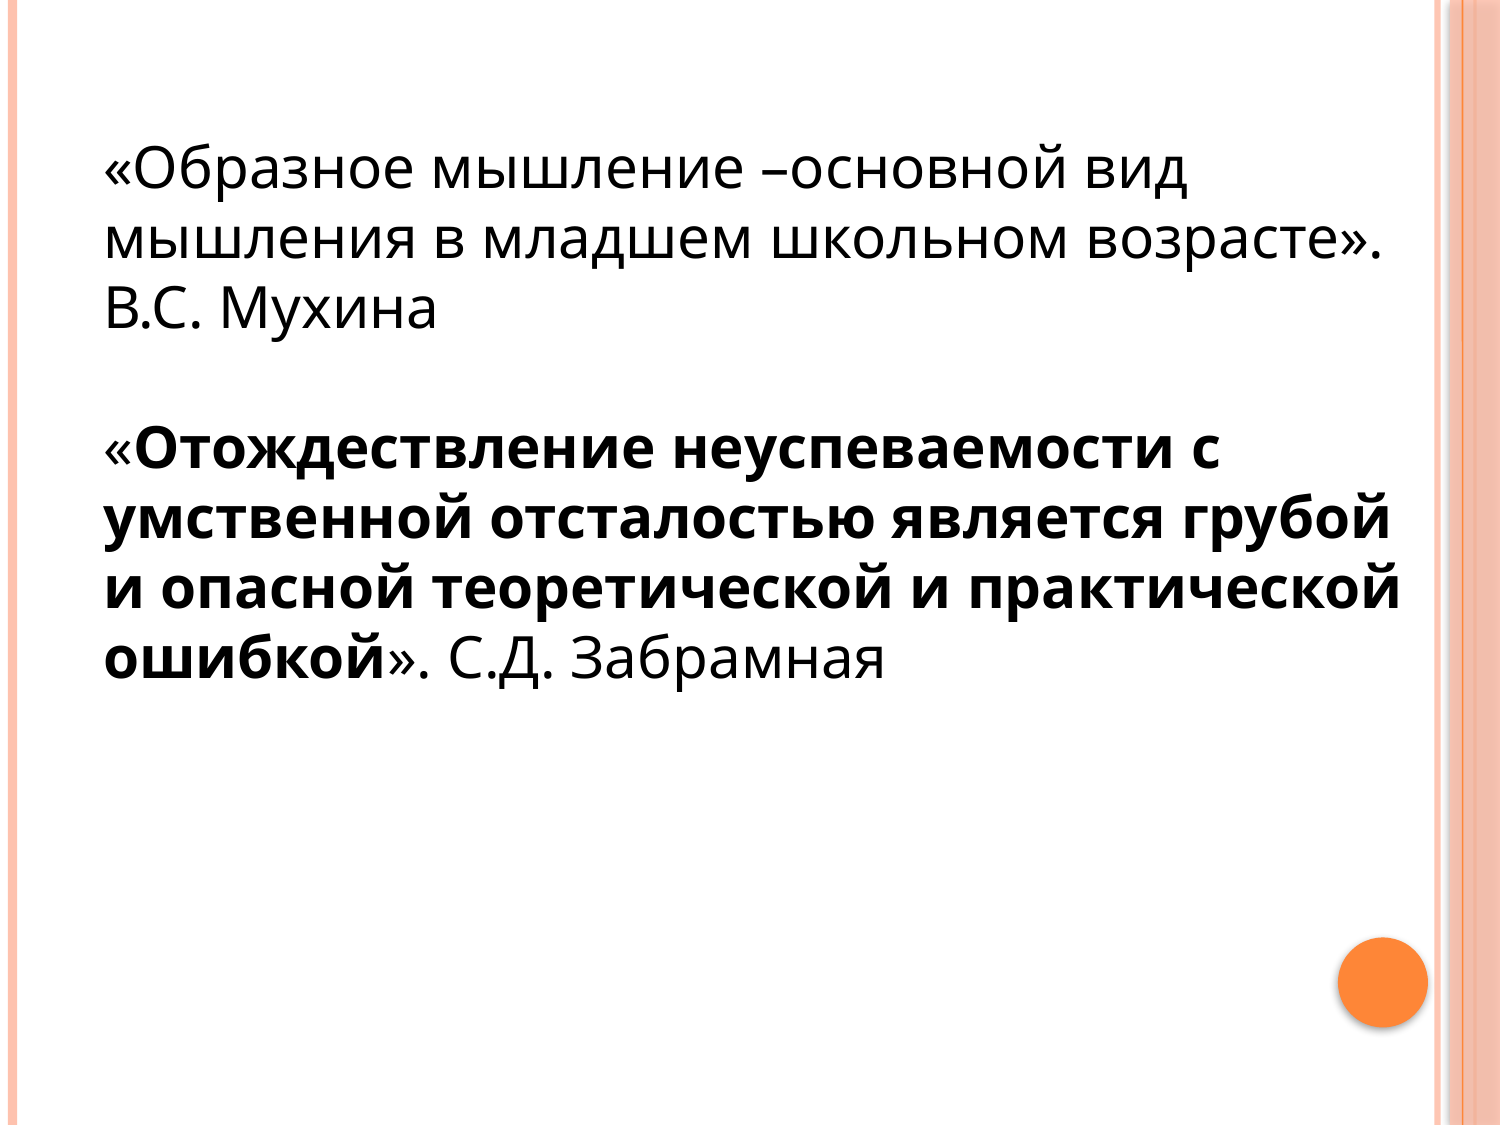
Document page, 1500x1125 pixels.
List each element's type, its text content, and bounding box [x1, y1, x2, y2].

text_box «Образное мышление –основной вид мышления в младшем школьном возрасте». В.С. Мухина «Отождествление неуспеваемости с умственной отсталостью является грубой и опасной теоретической и практической ошибкой». С.Д. Забрамная [88, 78, 1424, 698]
